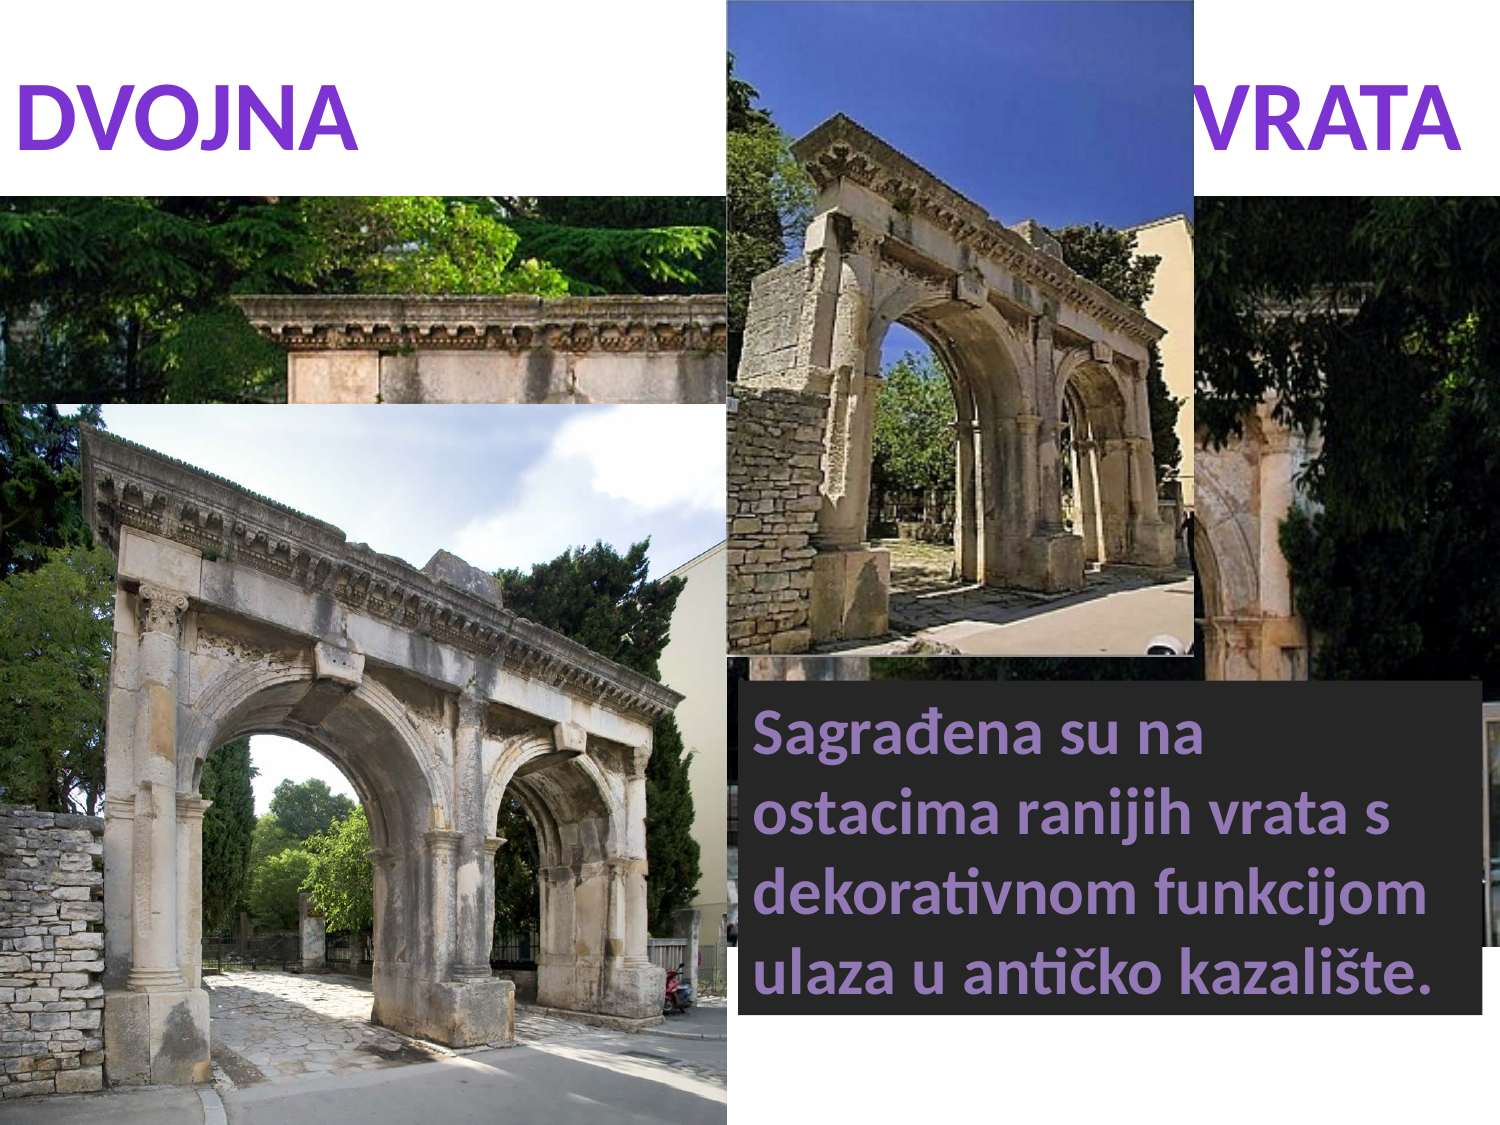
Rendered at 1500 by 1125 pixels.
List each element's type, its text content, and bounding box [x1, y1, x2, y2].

text_box Dvojna vrata [0, 42, 720, 178]
picture [0, 0, 1500, 1125]
text_box Sagrađena su na ostacima ranijih vrata s dekorativnom funkcijom ulaza u antičko kazalište. [738, 954, 1483, 1016]
text_box Dvojna vrata [1197, 42, 1500, 178]
